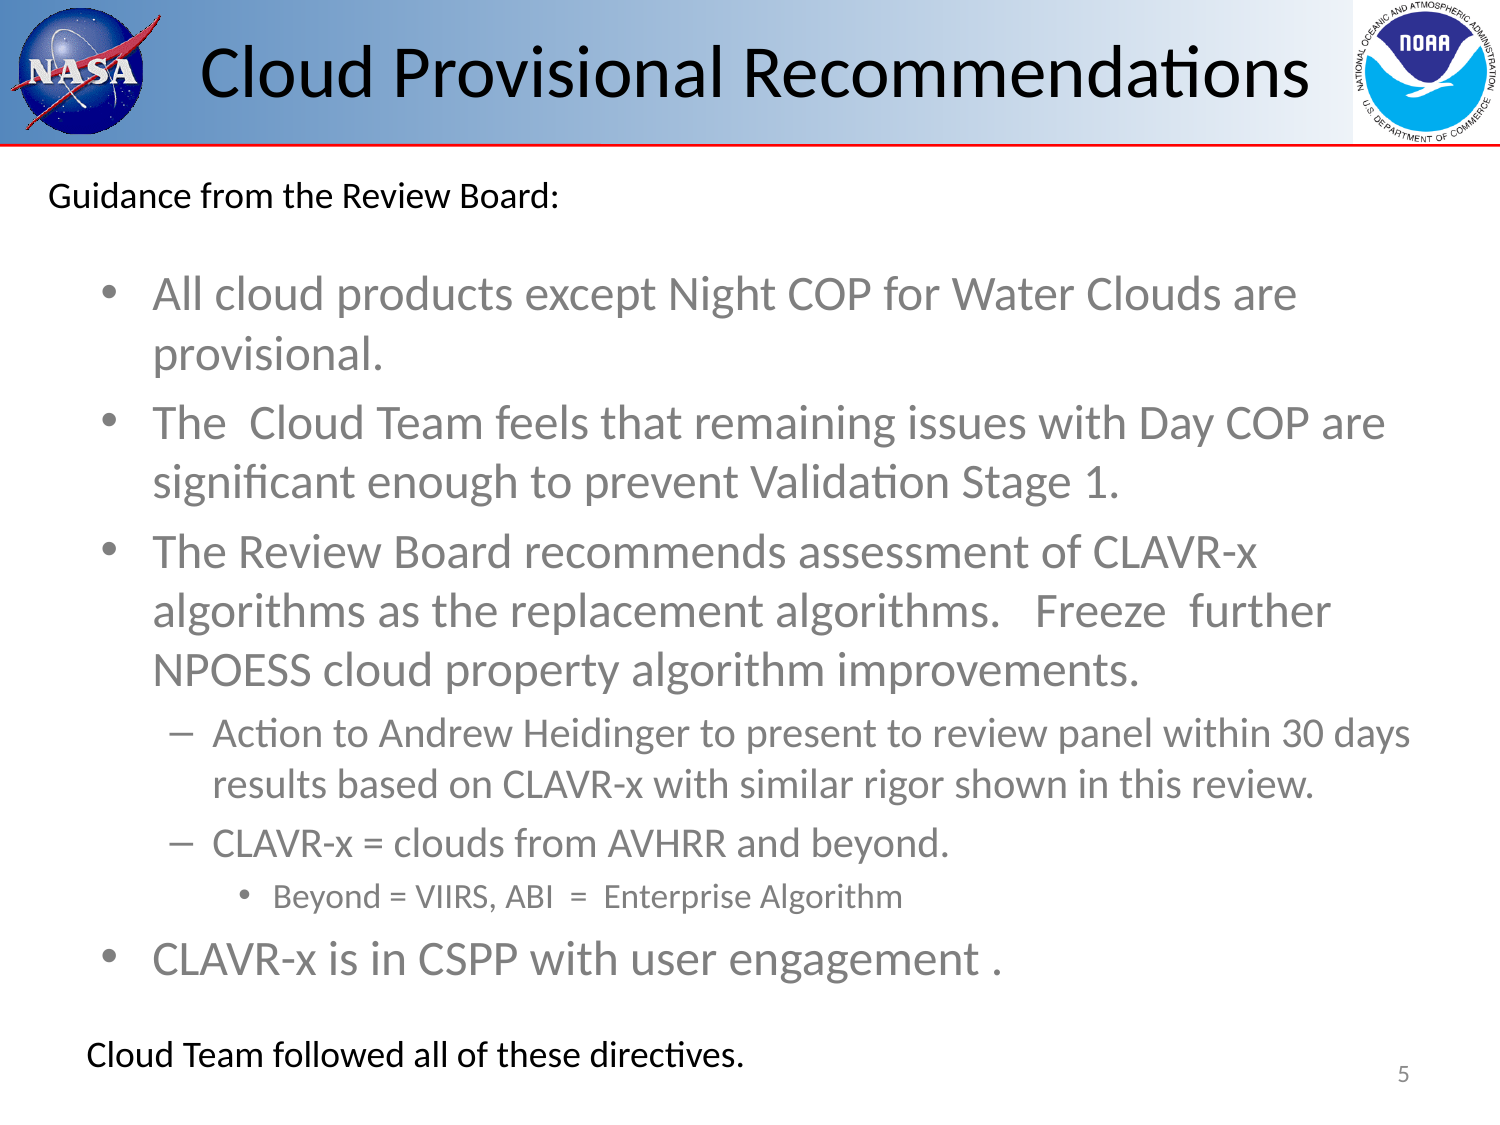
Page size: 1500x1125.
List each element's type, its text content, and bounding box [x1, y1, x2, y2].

picture [1353, 0, 1498, 144]
list All cloud products except Night COP for Water Clouds are provisional. The Cloud Team feels that remaining issues with Day COP are significant enough to prevent Validation Stage 1. The Review Board recommends assessment of CLAVR-x algorithms as the replacement algorithms. Freeze further NPOESS cloud property algorithm improvements. Action to Andrew Heidinger to present to review panel within 30 days results based on CLAVR-x with similar rigor shown in this review. CLAVR-x = clouds from AVHRR and beyond. Beyond = VIIRS, ABI = Enterprise Algorithm CLAVR-x is in CSPP with user engagement . [85, 253, 1468, 1008]
title Cloud Provisional Recommendations [162, 0, 1350, 135]
text_box Guidance from the Review Board: [33, 163, 576, 224]
text_box Cloud Team followed all of these directives. [71, 1022, 761, 1083]
picture [0, 0, 161, 142]
slide_number 5 [1074, 1042, 1425, 1103]
